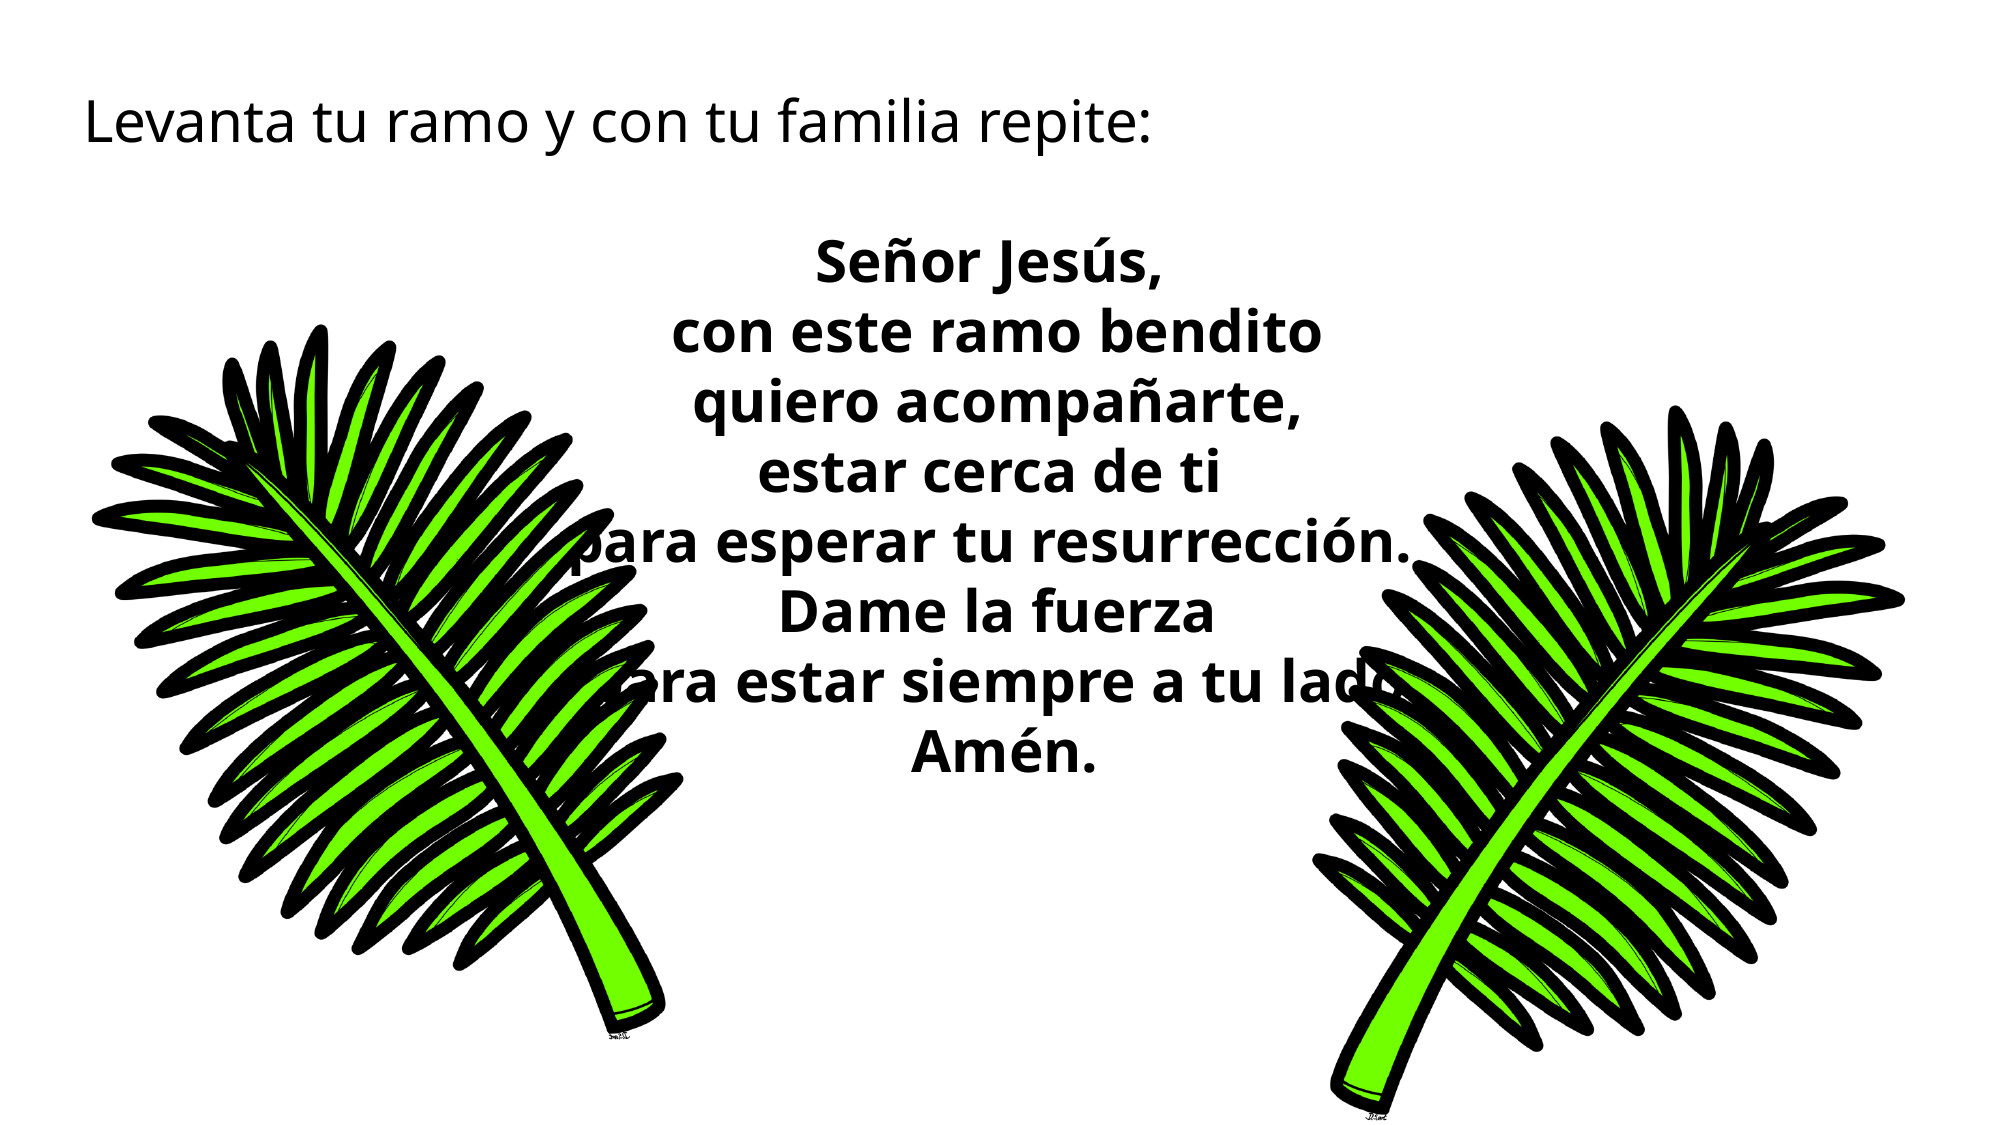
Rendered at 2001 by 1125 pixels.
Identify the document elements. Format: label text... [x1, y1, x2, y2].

picture [89, 321, 692, 1044]
text_box Levanta tu ramo y con tu familia repite: Señor Jesús, con este ramo bendito quiero acompañarte, estar cerca de ti para esperar tu resurrección. Dame la fuerza para estar siempre a tu lado. Amén. [68, 77, 1927, 792]
picture [1303, 402, 1906, 1125]
